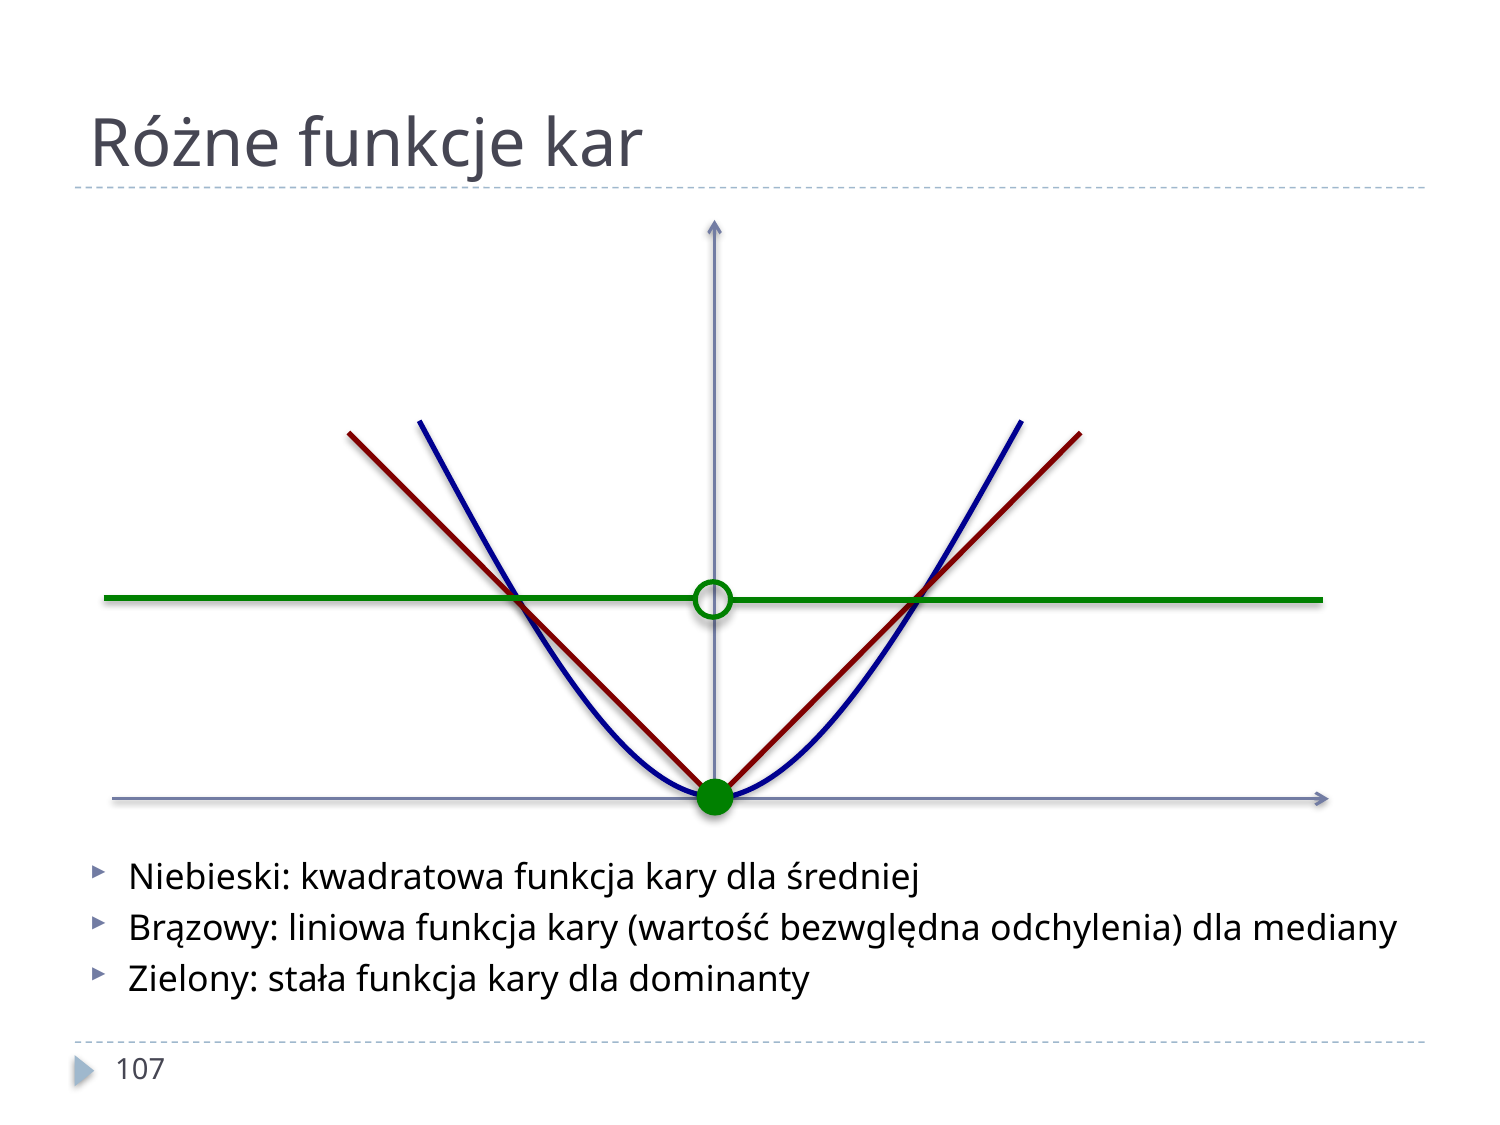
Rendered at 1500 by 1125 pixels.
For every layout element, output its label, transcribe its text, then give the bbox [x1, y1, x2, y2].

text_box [715, 432, 1081, 800]
title Różne funkcje kar [75, 24, 1425, 188]
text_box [348, 432, 712, 796]
text_box [1012, 419, 1024, 432]
slide_number 107 [100, 1042, 426, 1103]
text_box [417, 420, 428, 432]
text_box [704, 812, 723, 816]
list Niebieski: kwadratowa funkcja kary dla średniej Brązowy: liniowa funkcja kary (wartość bezwględna odchylenia) dla mediany Zielony: stała funkcja kary dla dominanty [75, 846, 1425, 1010]
